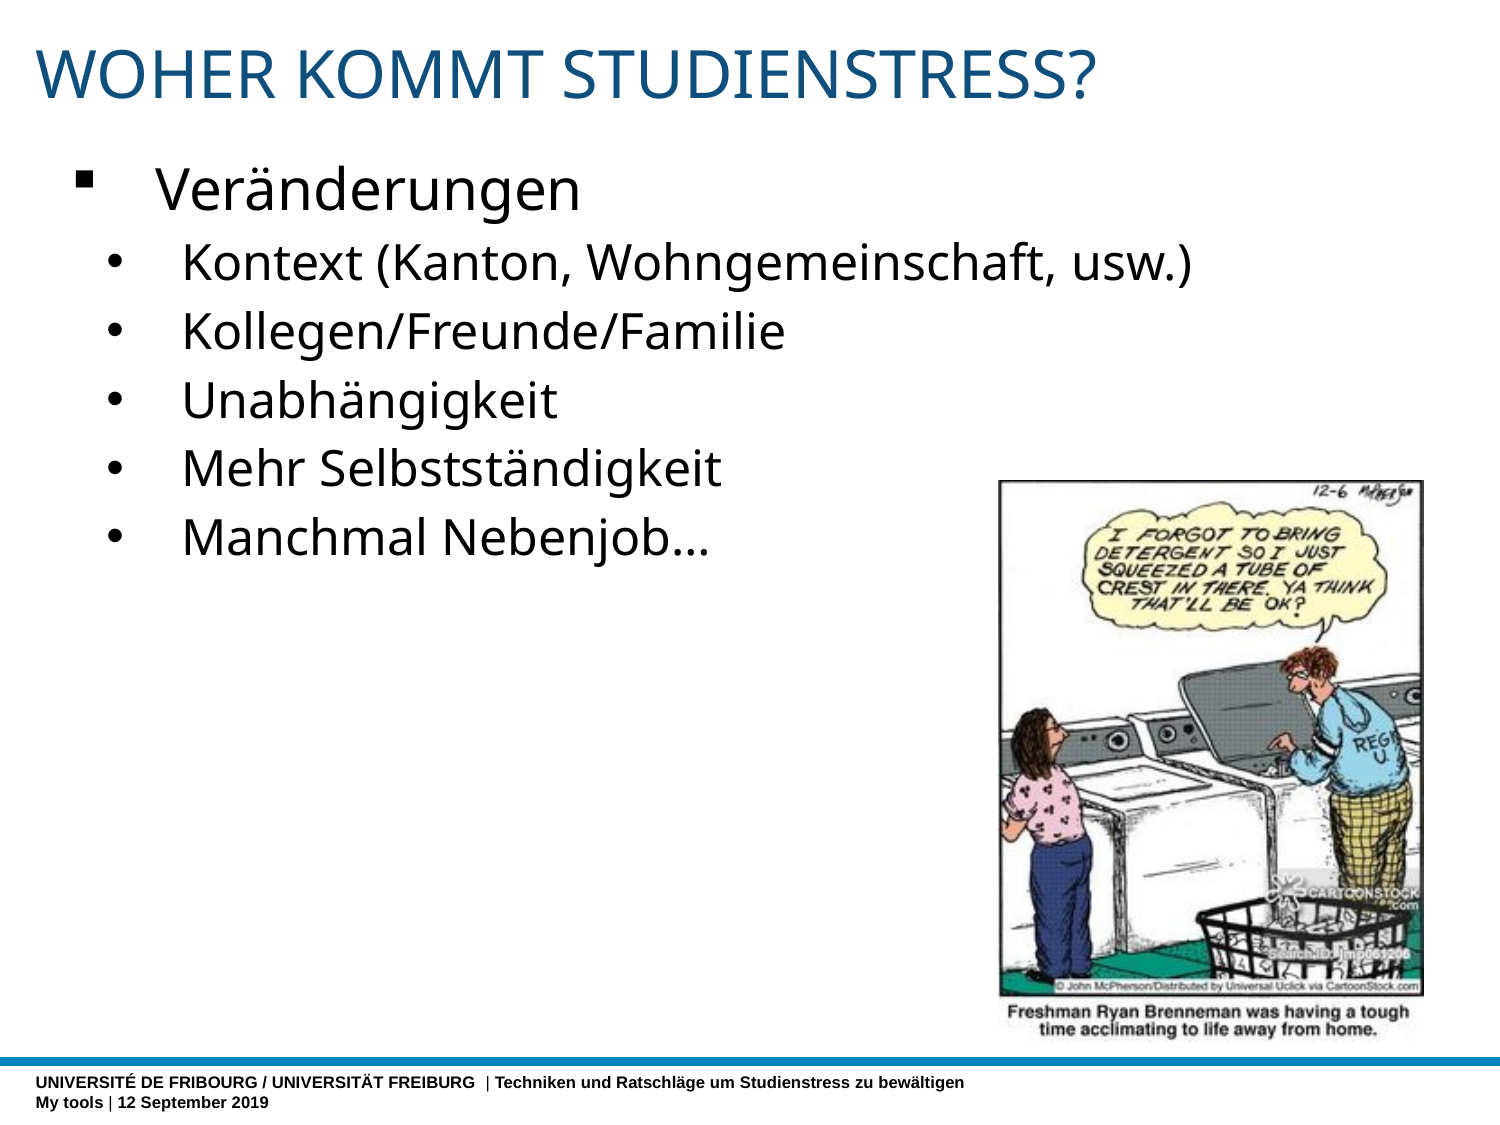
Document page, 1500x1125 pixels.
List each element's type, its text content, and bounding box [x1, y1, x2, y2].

picture [997, 480, 1424, 1042]
title Woher kommt studienstress? [35, 28, 1465, 139]
list Veränderungen Kontext (Kanton, Wohngemeinschaft, usw.) Kollegen/Freunde/Familie Unabhängigkeit Mehr Selbstständigkeit Manchmal Nebenjob… [71, 165, 1430, 1042]
